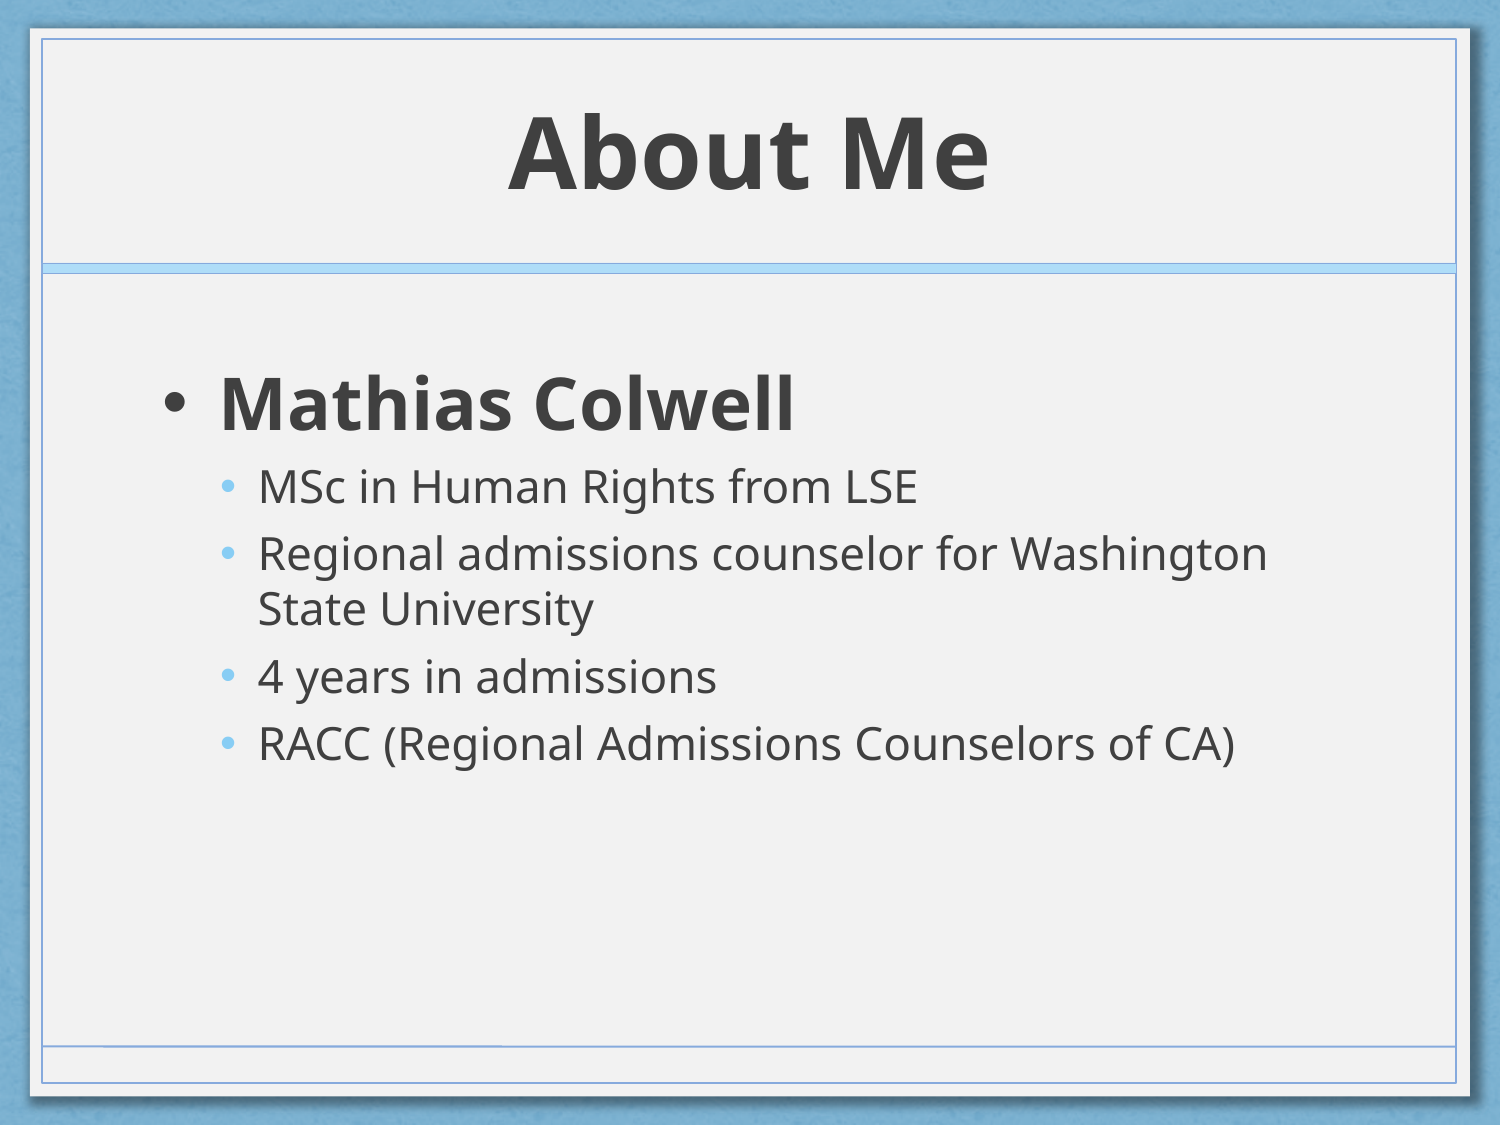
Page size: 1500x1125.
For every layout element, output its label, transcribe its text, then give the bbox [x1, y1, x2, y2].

title About Me [147, 40, 1353, 260]
list Mathias Colwell MSc in Human Rights from LSE Regional admissions counselor for Washington State University 4 years in admissions RACC (Regional Admissions Counselors of CA) [147, 350, 1353, 995]
